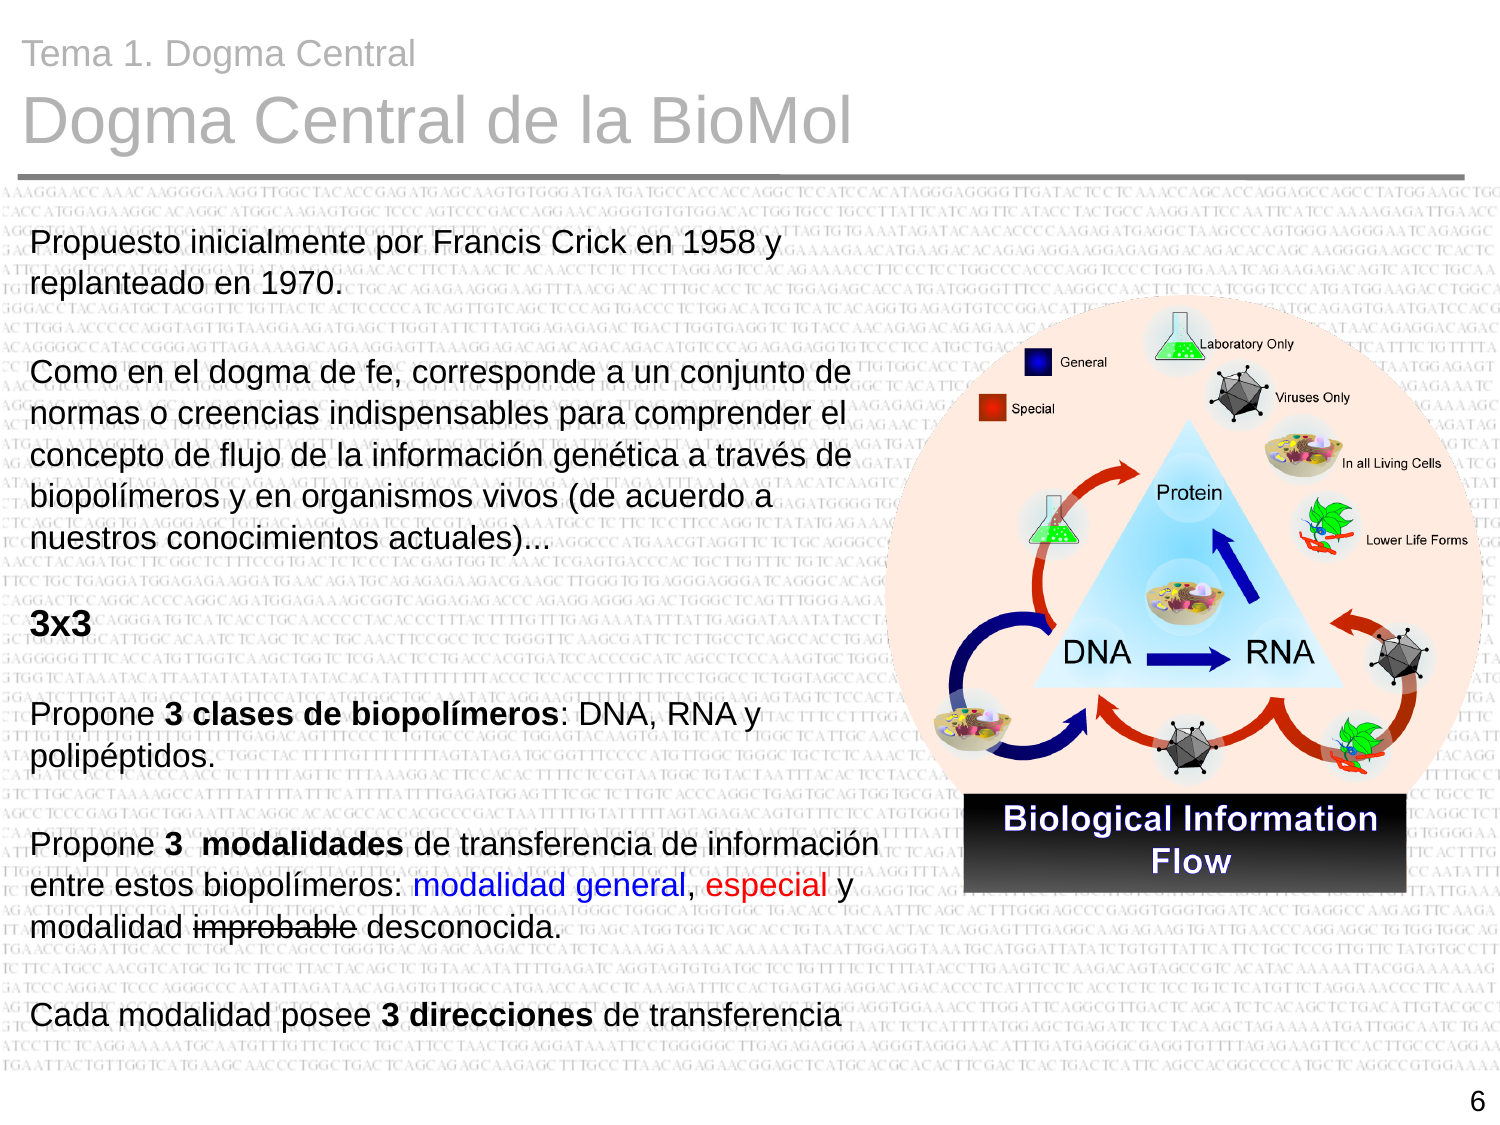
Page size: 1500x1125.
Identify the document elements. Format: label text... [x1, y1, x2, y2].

picture [2, 185, 1500, 1075]
title Tema 1. Dogma Central Dogma Central de la BioMol [0, 0, 1500, 185]
text_box Propuesto inicialmente por Francis Crick en 1958 y replanteado en 1970. Como en el dogma de fe, corresponde a un conjunto de normas o creencias indispensables para comprender el concepto de flujo de la información genética a través de biopolímeros y en organismos vivos (de acuerdo a nuestros conocimientos actuales)... 3x3 Propone 3 clases de biopolímeros: DNA, RNA y polipéptidos. Propone 3 modalidades de transferencia de información entre estos biopolímeros: modalidad general, especial y modalidad improbable desconocida. Cada modalidad posee 3 direcciones de transferencia [14, 211, 916, 1041]
